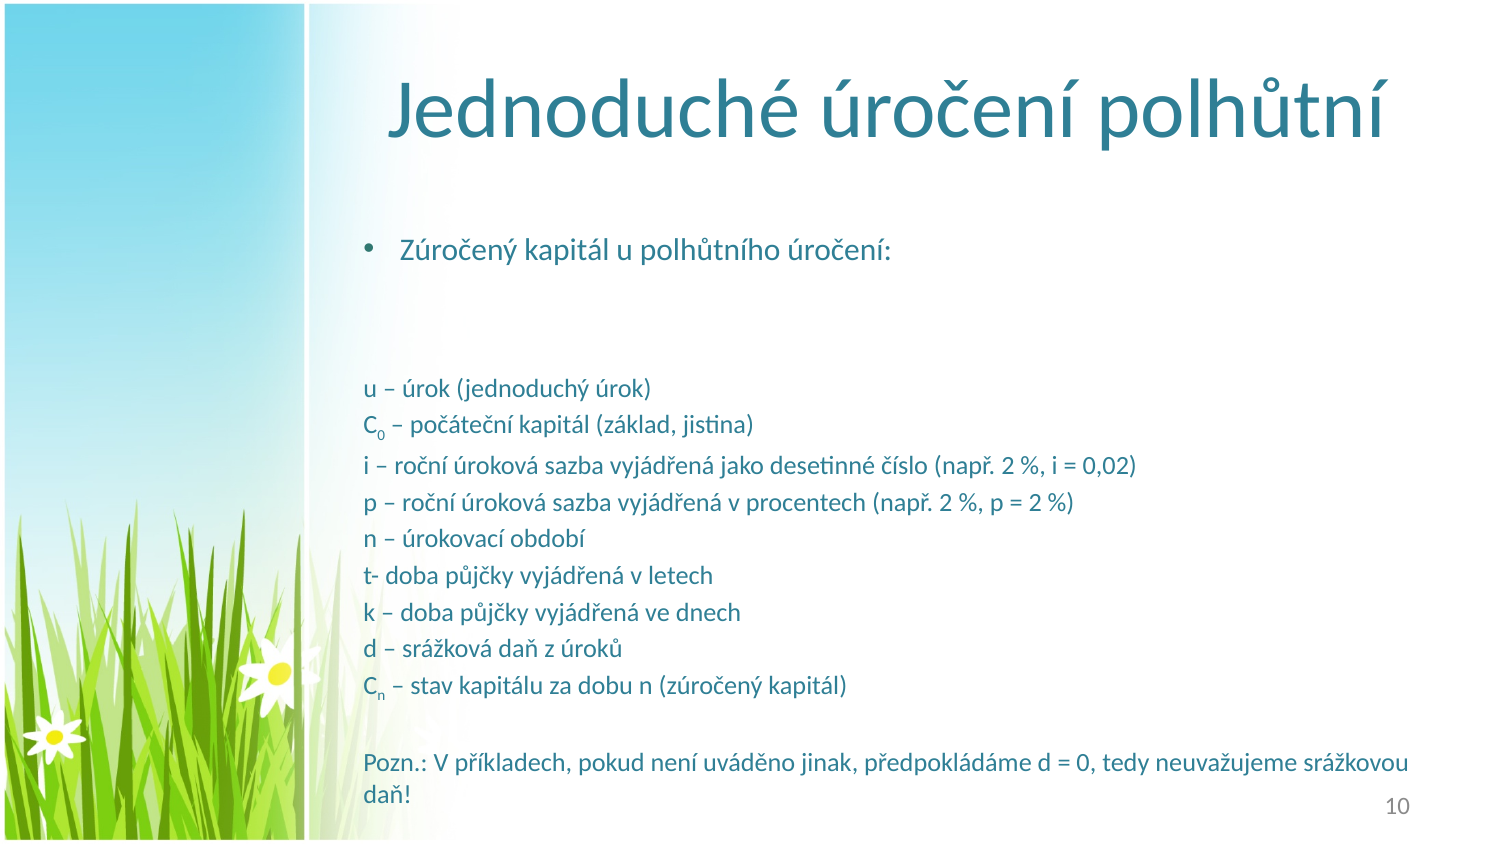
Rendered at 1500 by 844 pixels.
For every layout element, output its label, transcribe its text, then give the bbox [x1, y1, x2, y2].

picture [0, 0, 1500, 844]
slide_number 10 [1074, 782, 1425, 828]
title Jednoduché úročení polhůtní [371, 33, 1425, 175]
